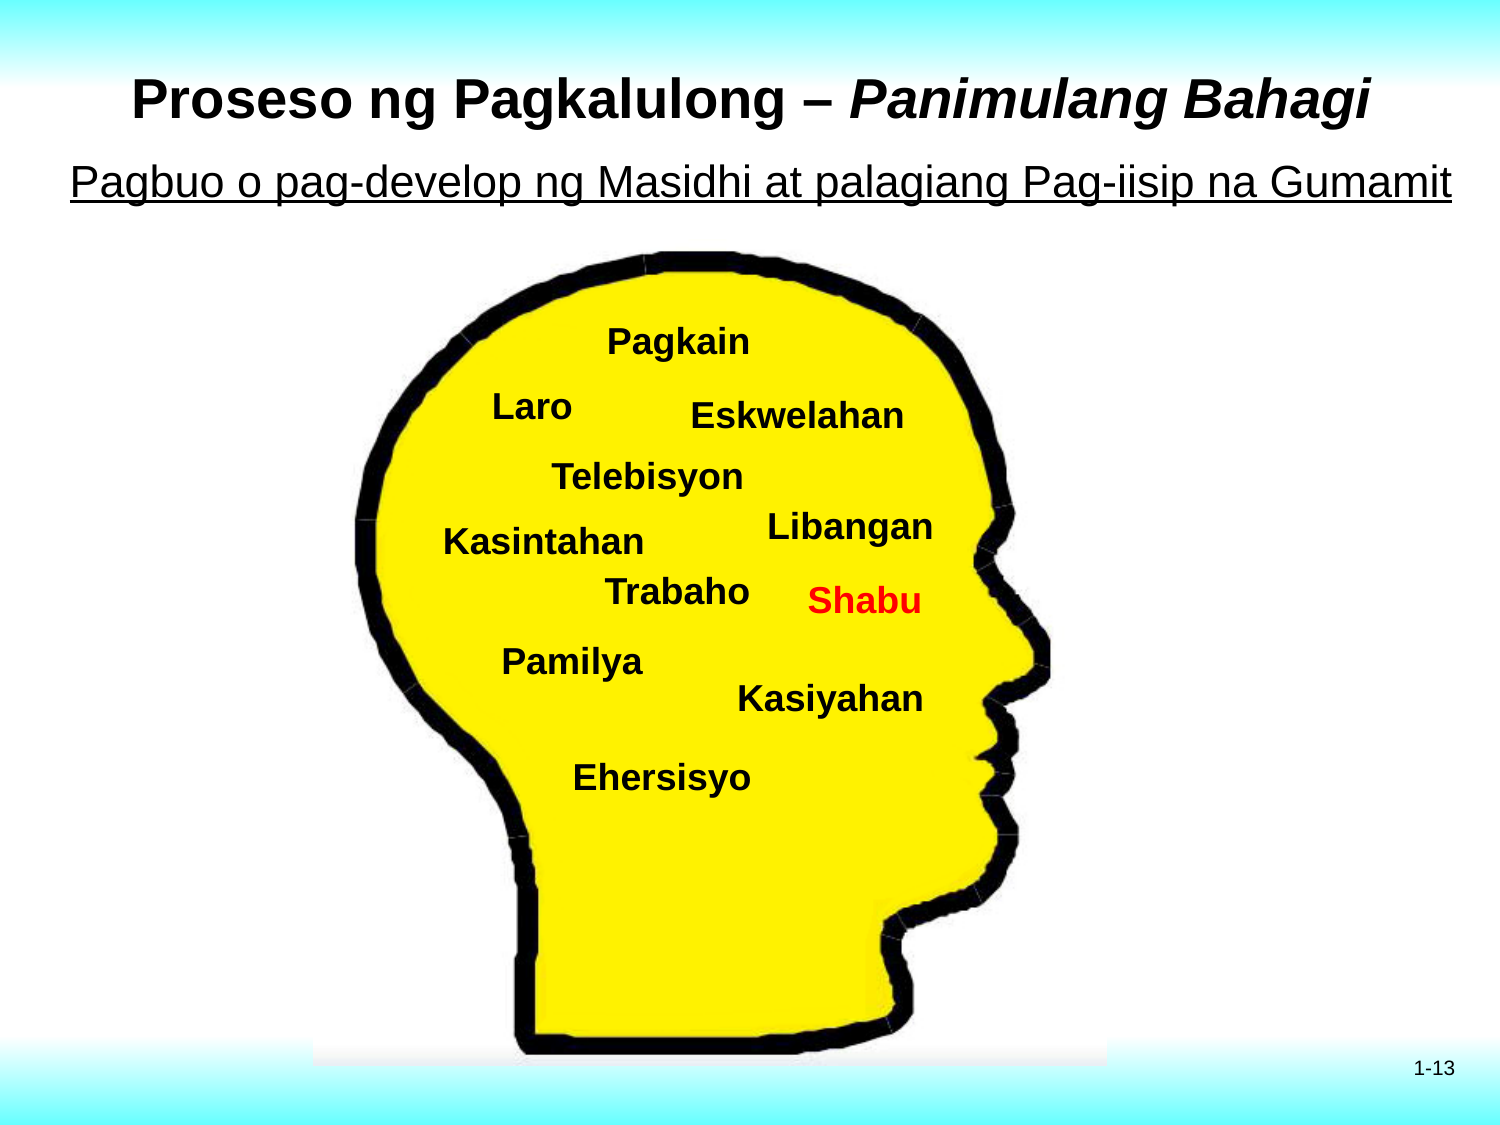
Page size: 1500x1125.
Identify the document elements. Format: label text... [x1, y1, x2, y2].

title Pagbuo o pag-develop ng Masidhi at palagiang Pag-iisip na Gumamit [33, 123, 1489, 237]
slide_number 1-13 [1120, 1046, 1471, 1125]
picture [313, 238, 1107, 1066]
text_box Proseso ng Pagkalulong – Panimulang Bahagi [32, 41, 1470, 151]
